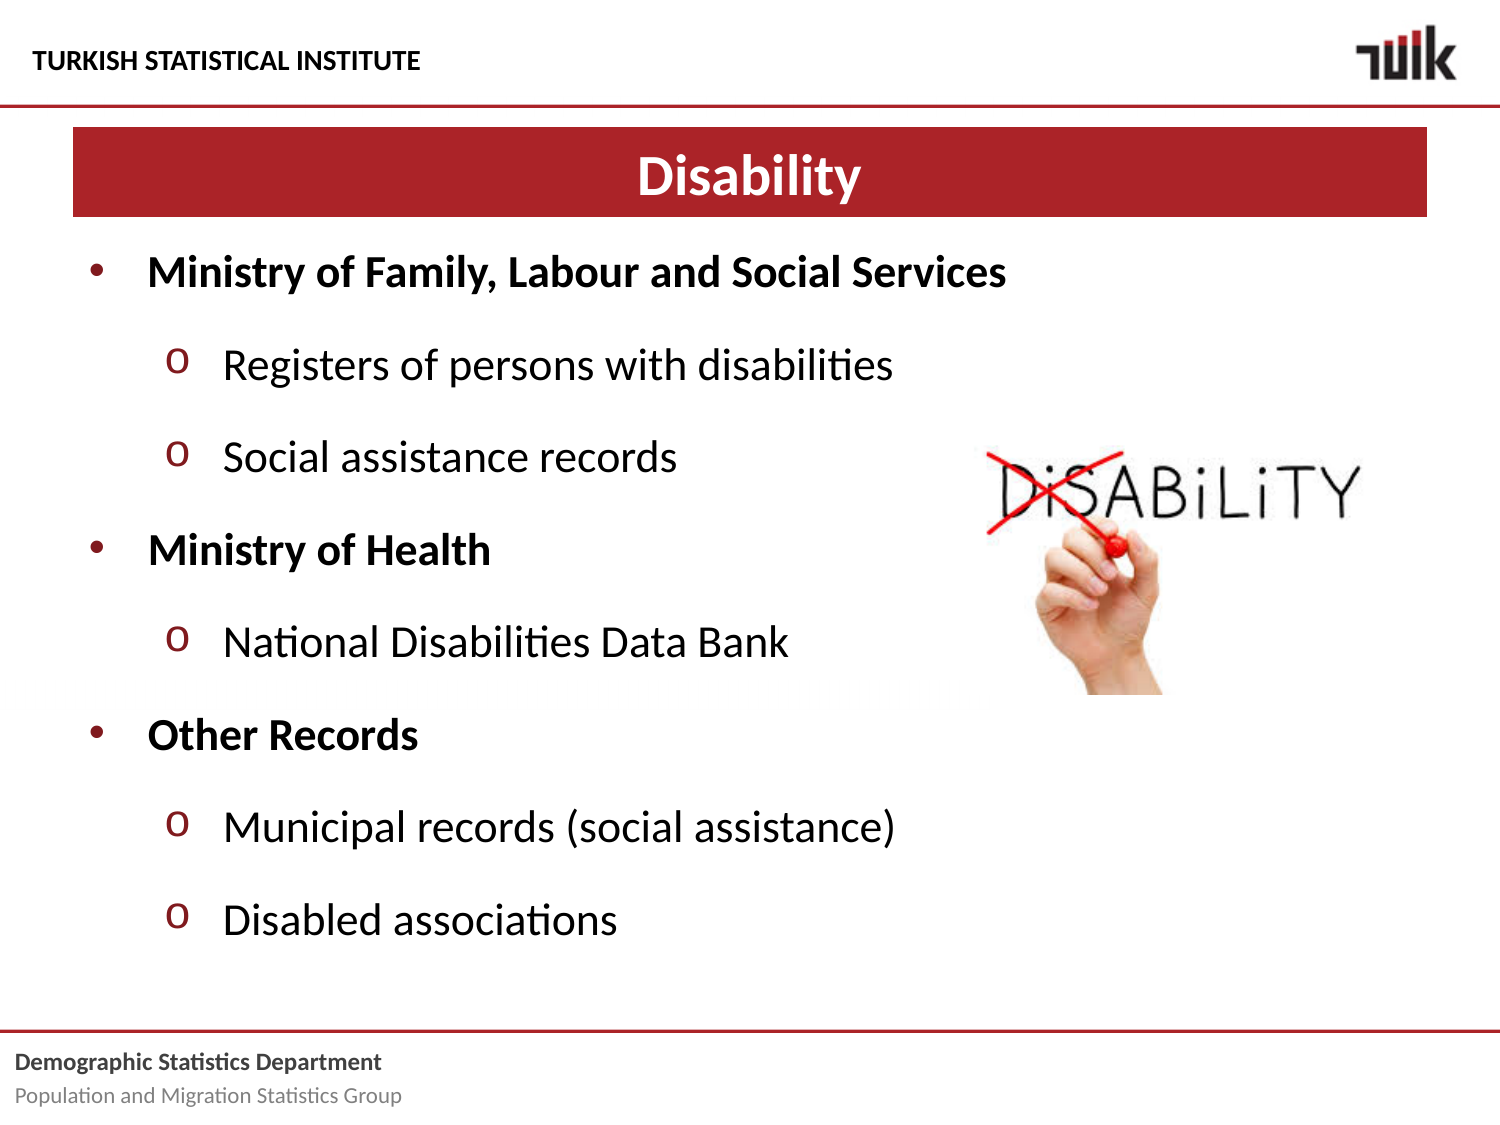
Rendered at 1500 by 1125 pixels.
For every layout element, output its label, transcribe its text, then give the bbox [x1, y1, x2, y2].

picture [1354, 19, 1463, 86]
list Ministry of Family, Labour and Social Services Registers of persons with disabilities Social assistance records Ministry of Health National Disabilities Data Bank Other Records Municipal records (social assistance) Disabled associations [73, 234, 1427, 1021]
picture [962, 408, 1393, 696]
title Disability [73, 127, 1427, 217]
